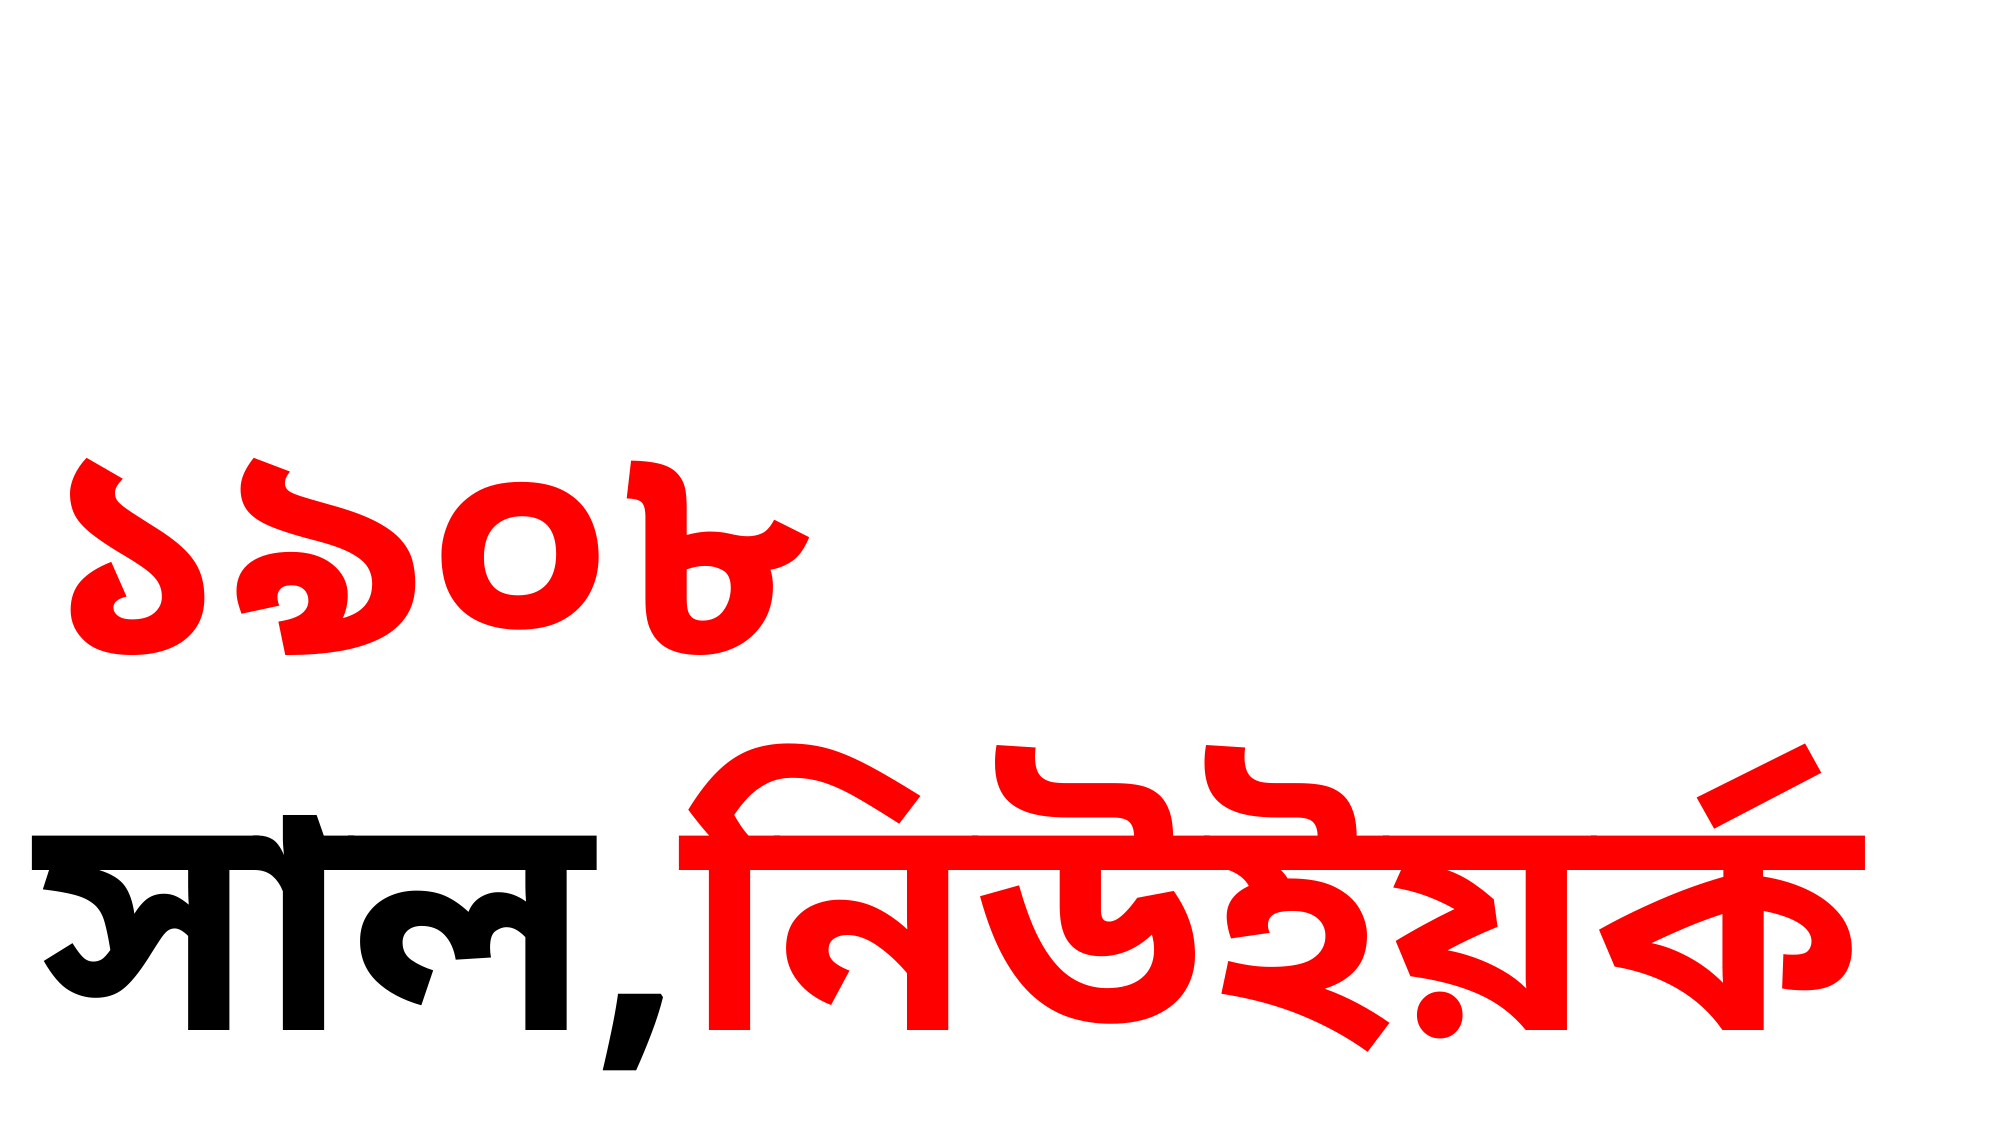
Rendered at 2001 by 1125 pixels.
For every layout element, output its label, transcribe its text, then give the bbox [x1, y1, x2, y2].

text_box ১৯০৮ সাল,নিউইয়র্ক [20, 335, 2000, 1101]
